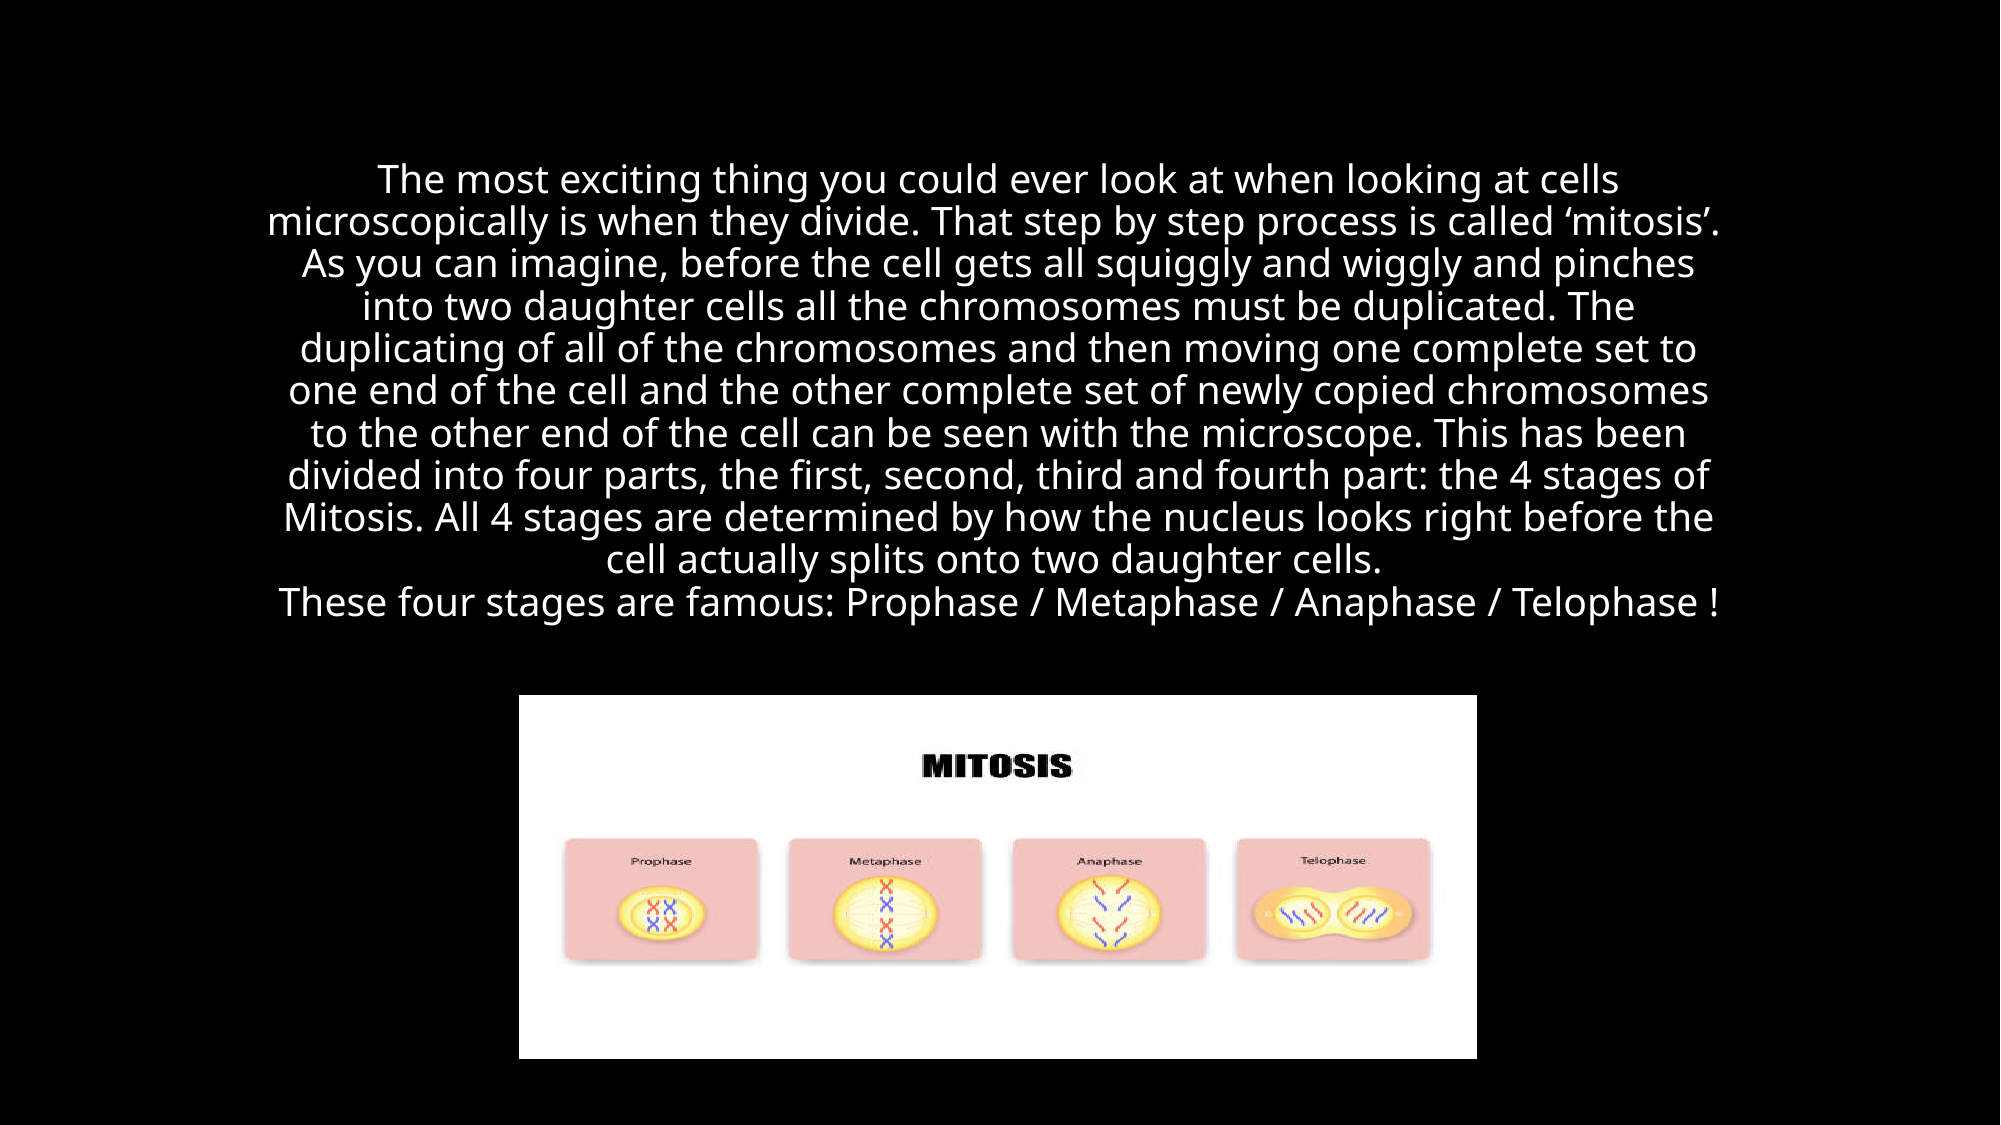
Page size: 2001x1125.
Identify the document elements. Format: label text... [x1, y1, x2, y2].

picture [519, 695, 1477, 1059]
title The most exciting thing you could ever look at when looking at cells microscopically is when they divide. That step by step process is called ‘mitosis’. As you can imagine, before the cell gets all squiggly and wiggly and pinches into two daughter cells all the chromosomes must be duplicated. The duplicating of all of the chromosomes and then moving one complete set to one end of the cell and the other complete set of newly copied chromosomes to the other end of the cell can be seen with the microscope. This has been divided into four parts, the first, second, third and fourth part: the 4 stages of Mitosis. All 4 stages are determined by how the nucleus looks right before the cell actually splits onto two daughter cells. These four stages are famous: Prophase / Metaphase / Anaphase / Telophase ! [249, 110, 1750, 680]
